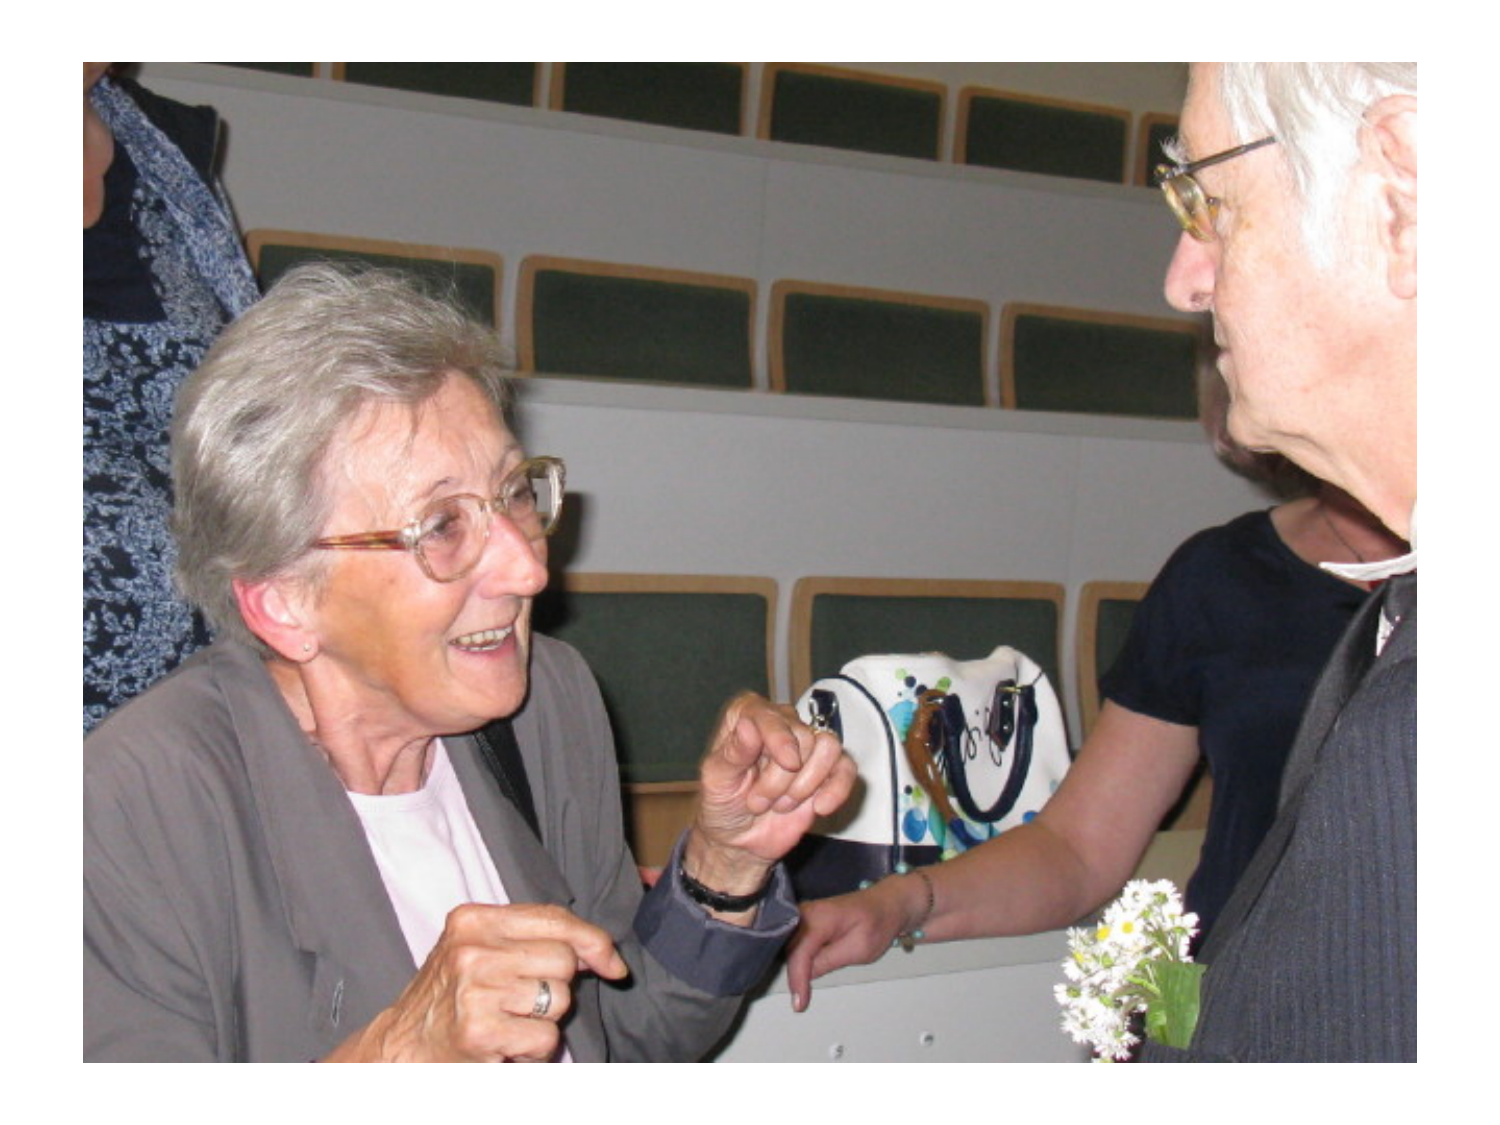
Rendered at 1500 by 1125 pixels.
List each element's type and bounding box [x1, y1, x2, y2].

picture [83, 62, 1417, 1063]
